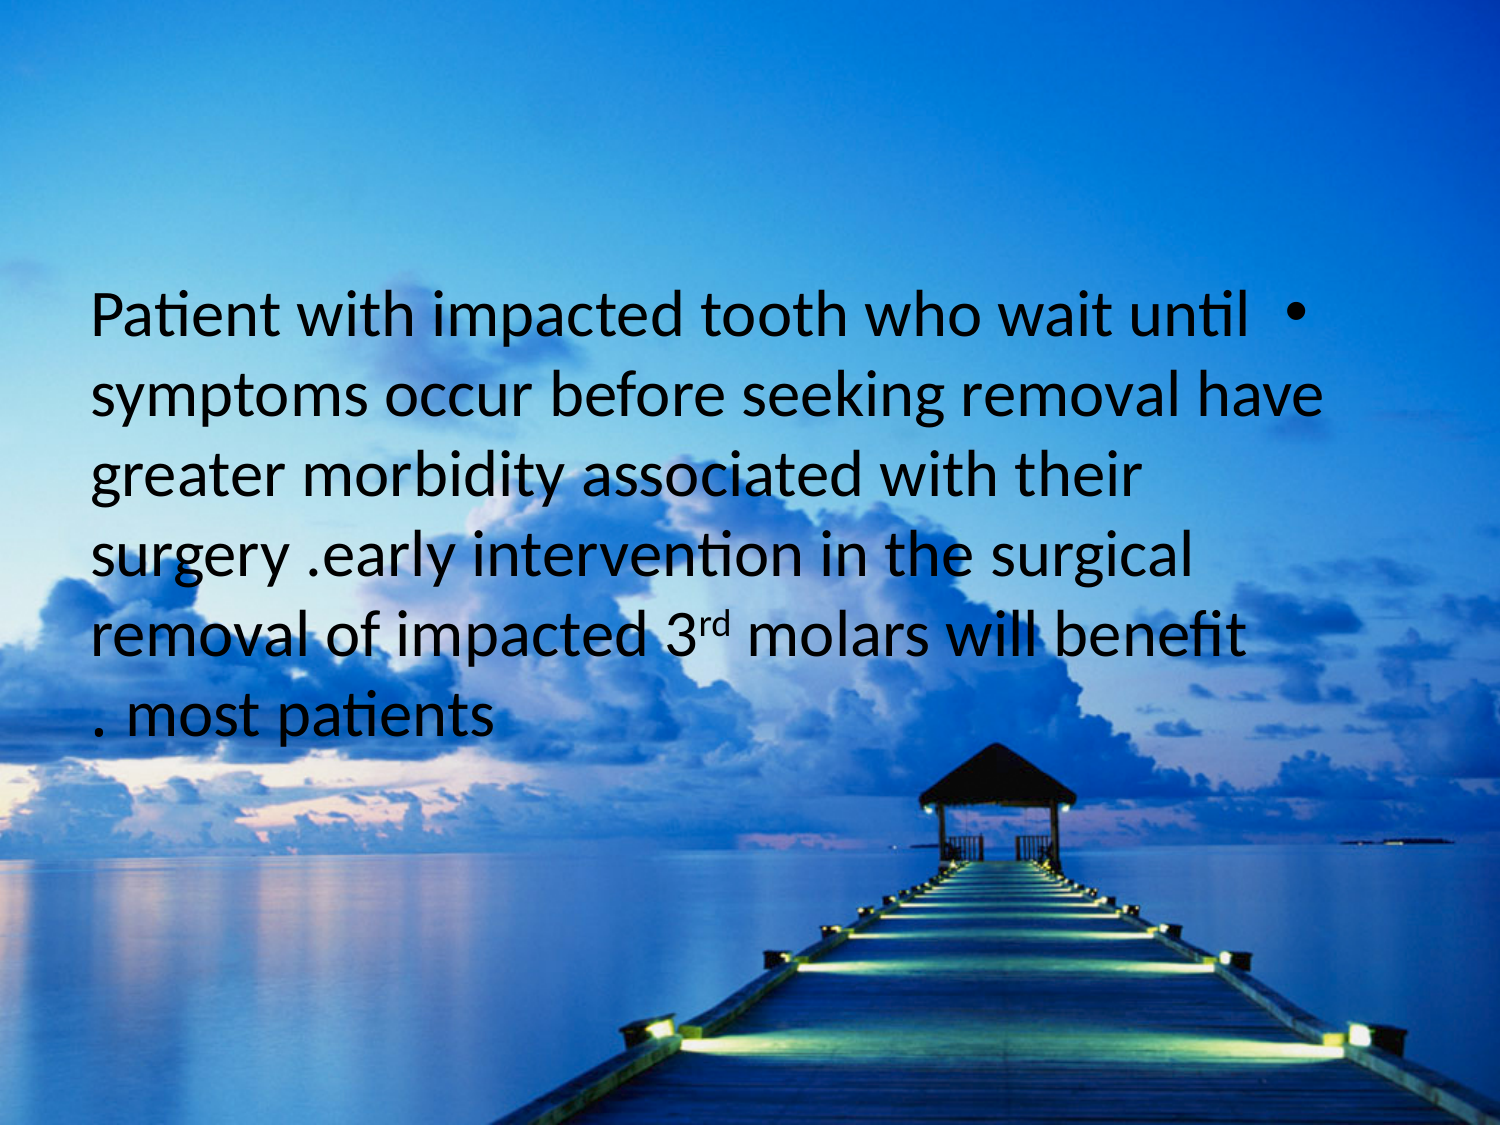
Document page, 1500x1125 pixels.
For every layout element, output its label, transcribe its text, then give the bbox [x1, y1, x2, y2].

list Patient with impacted tooth who wait until symptoms occur before seeking removal have greater morbidity associated with their surgery .early intervention in the surgical removal of impacted 3rd molars will benefit most patients . [75, 262, 1425, 1005]
picture [0, 0, 1500, 1125]
